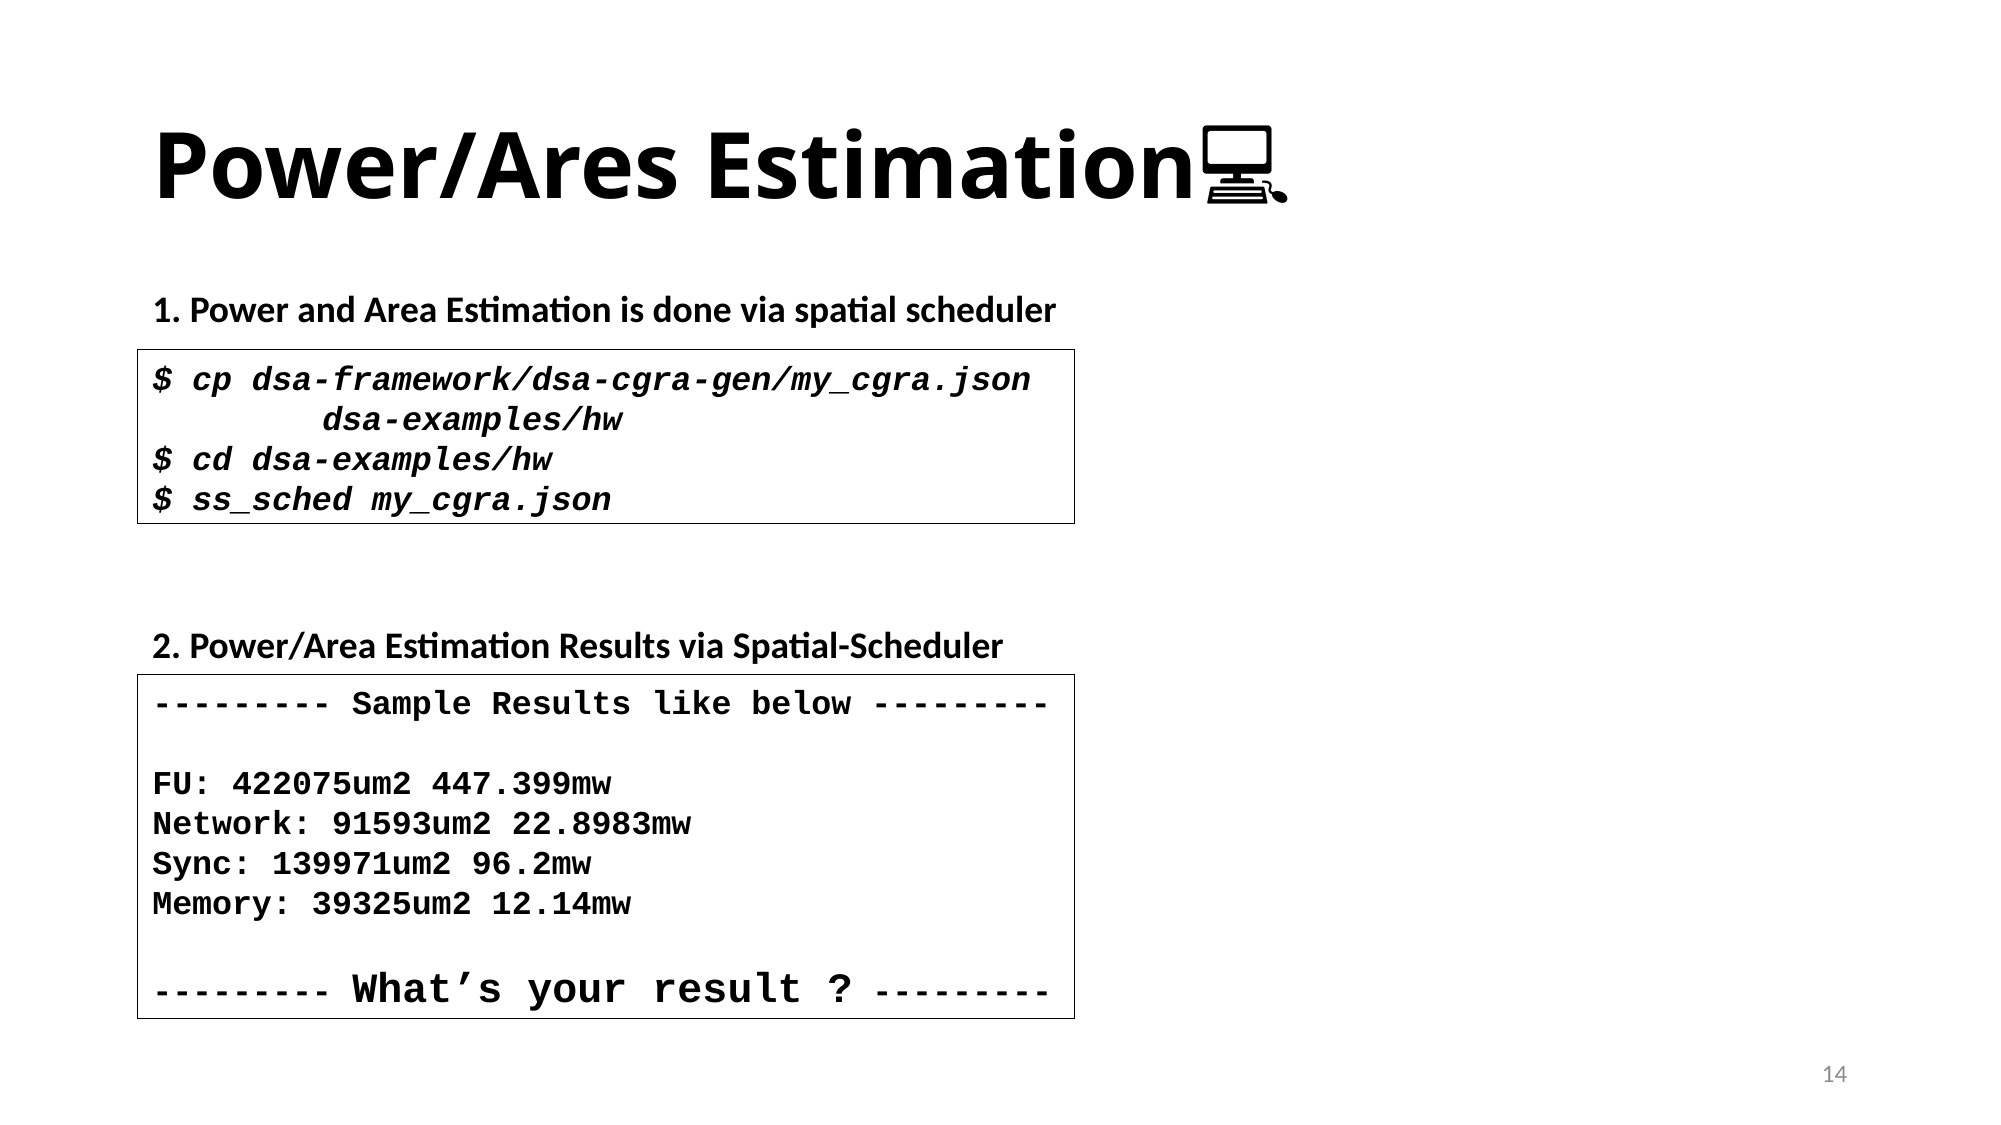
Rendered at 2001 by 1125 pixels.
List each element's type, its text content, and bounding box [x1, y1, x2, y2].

title Power/Ares Estimation💻 [137, 59, 1944, 278]
text_box 2. Power/Area Estimation Results via Spatial-Scheduler [137, 613, 1023, 674]
text_box --------- Sample Results like below --------- FU: 422075um2 447.399mw Network: 91593um2 22.8983mw Sync: 139971um2 96.2mw Memory: 39325um2 12.14mw --------- What’s your result ? --------- [137, 674, 1075, 1019]
text_box $ cp dsa-framework/dsa-cgra-gen/my_cgra.json dsa-examples/hw $ cd dsa-examples/hw $ ss_sched my_cgra.json [137, 349, 1075, 524]
text_box 1. Power and Area Estimation is done via spatial scheduler [137, 277, 1075, 337]
slide_number 14 [1412, 1042, 1863, 1103]
